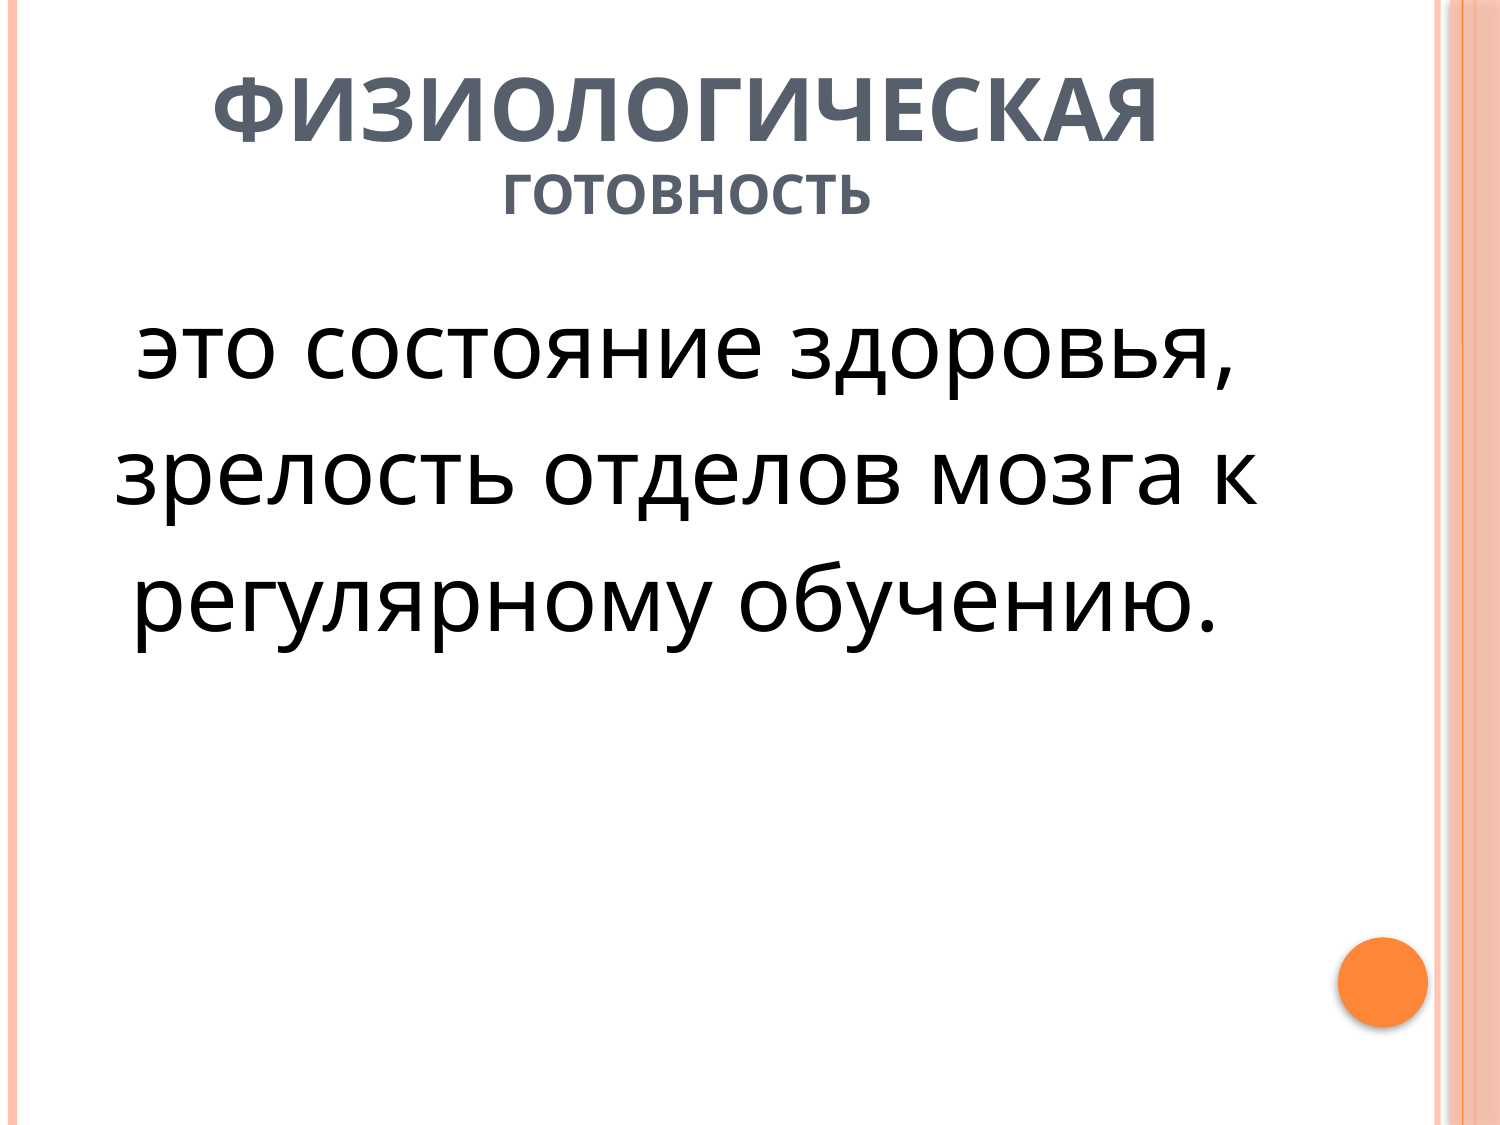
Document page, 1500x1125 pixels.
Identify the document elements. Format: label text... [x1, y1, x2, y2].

title Физиологическая готовность [75, 45, 1300, 233]
list это состояние здоровья, зрелость отделов мозга к регулярному обучению. [75, 262, 1300, 1062]
